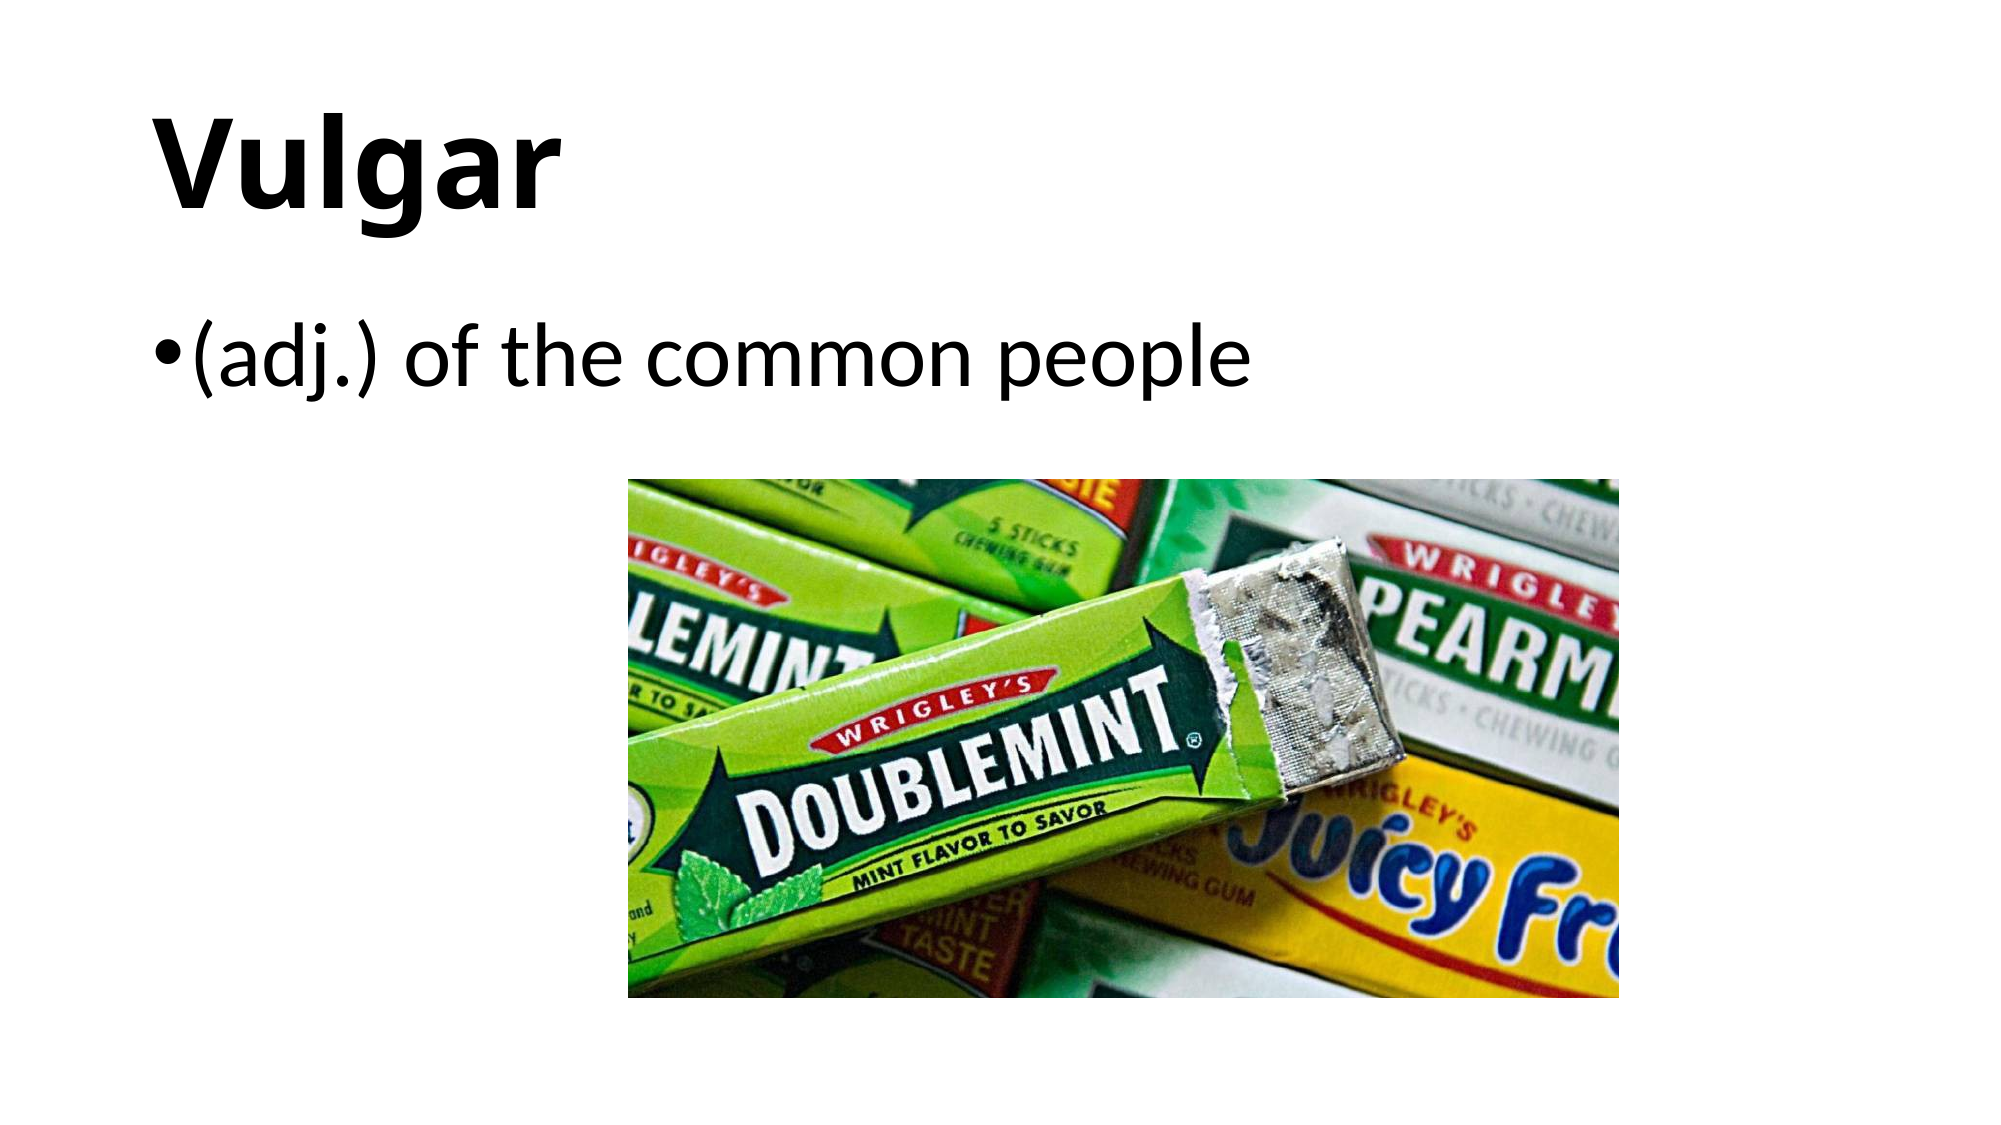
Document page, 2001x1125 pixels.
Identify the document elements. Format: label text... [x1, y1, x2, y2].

title Vulgar [137, 59, 1863, 278]
list (adj.) of the common people [137, 299, 1863, 480]
picture [628, 479, 1619, 998]
